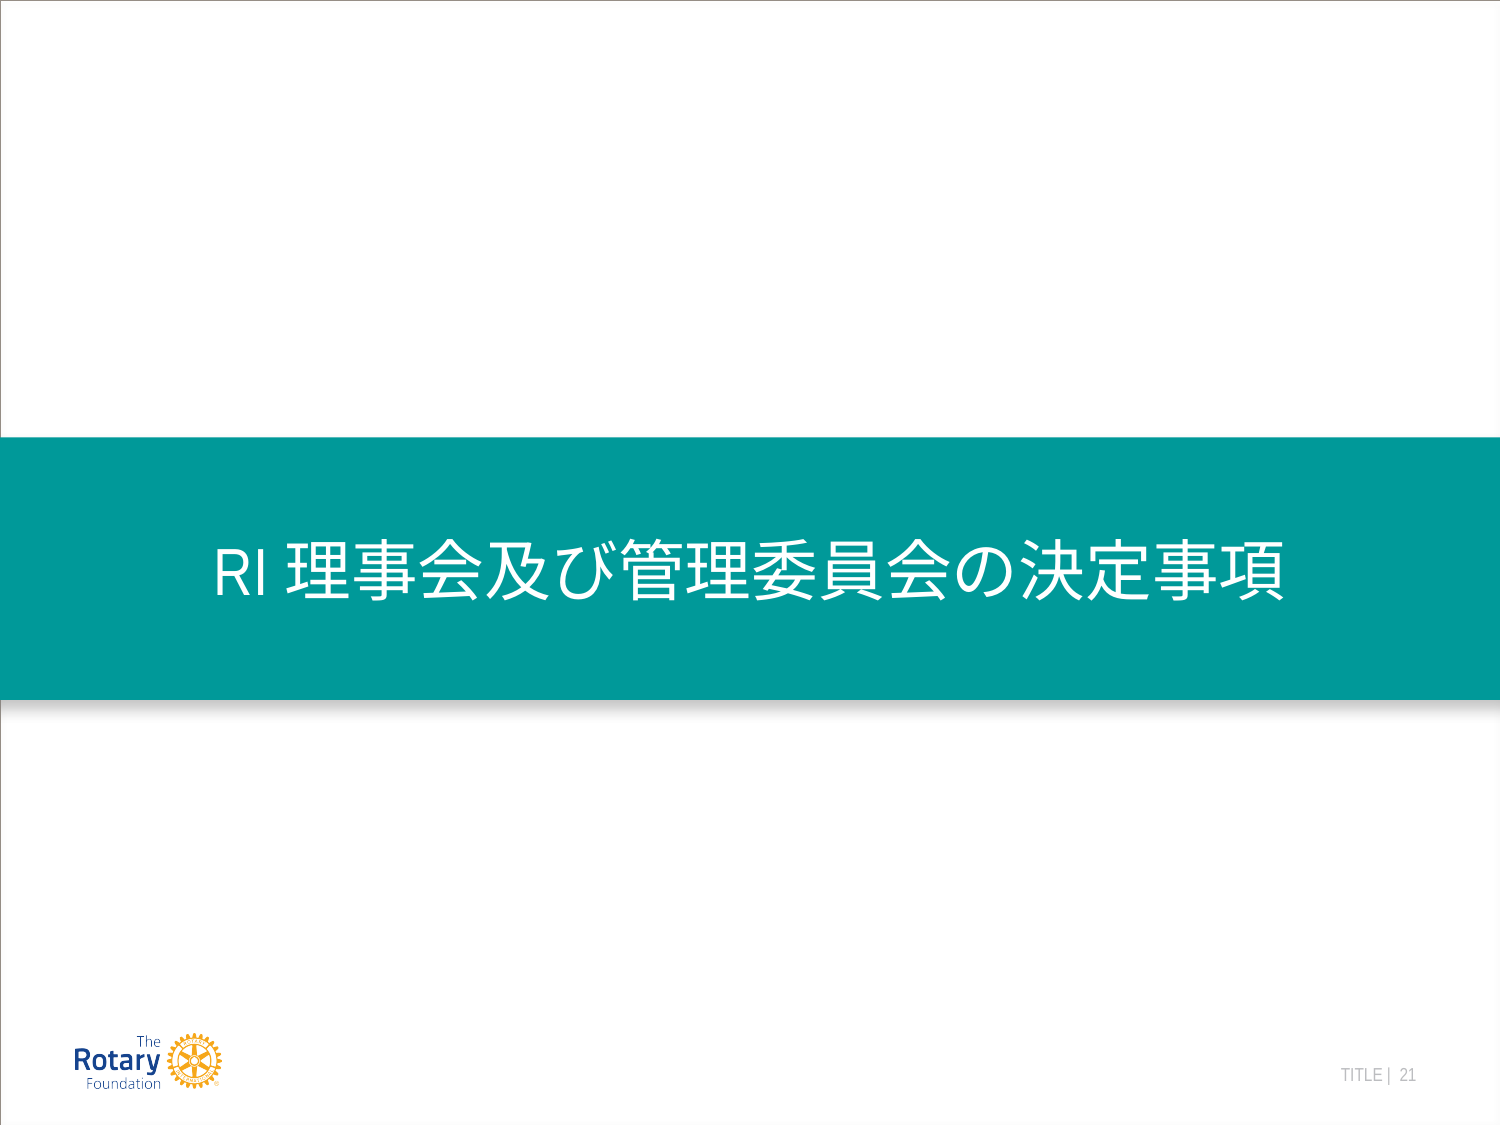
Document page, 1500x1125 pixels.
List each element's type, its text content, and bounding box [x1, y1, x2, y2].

title RI理事会及び管理委員会の決定事項 [24, 437, 1475, 700]
picture [75, 1033, 222, 1089]
